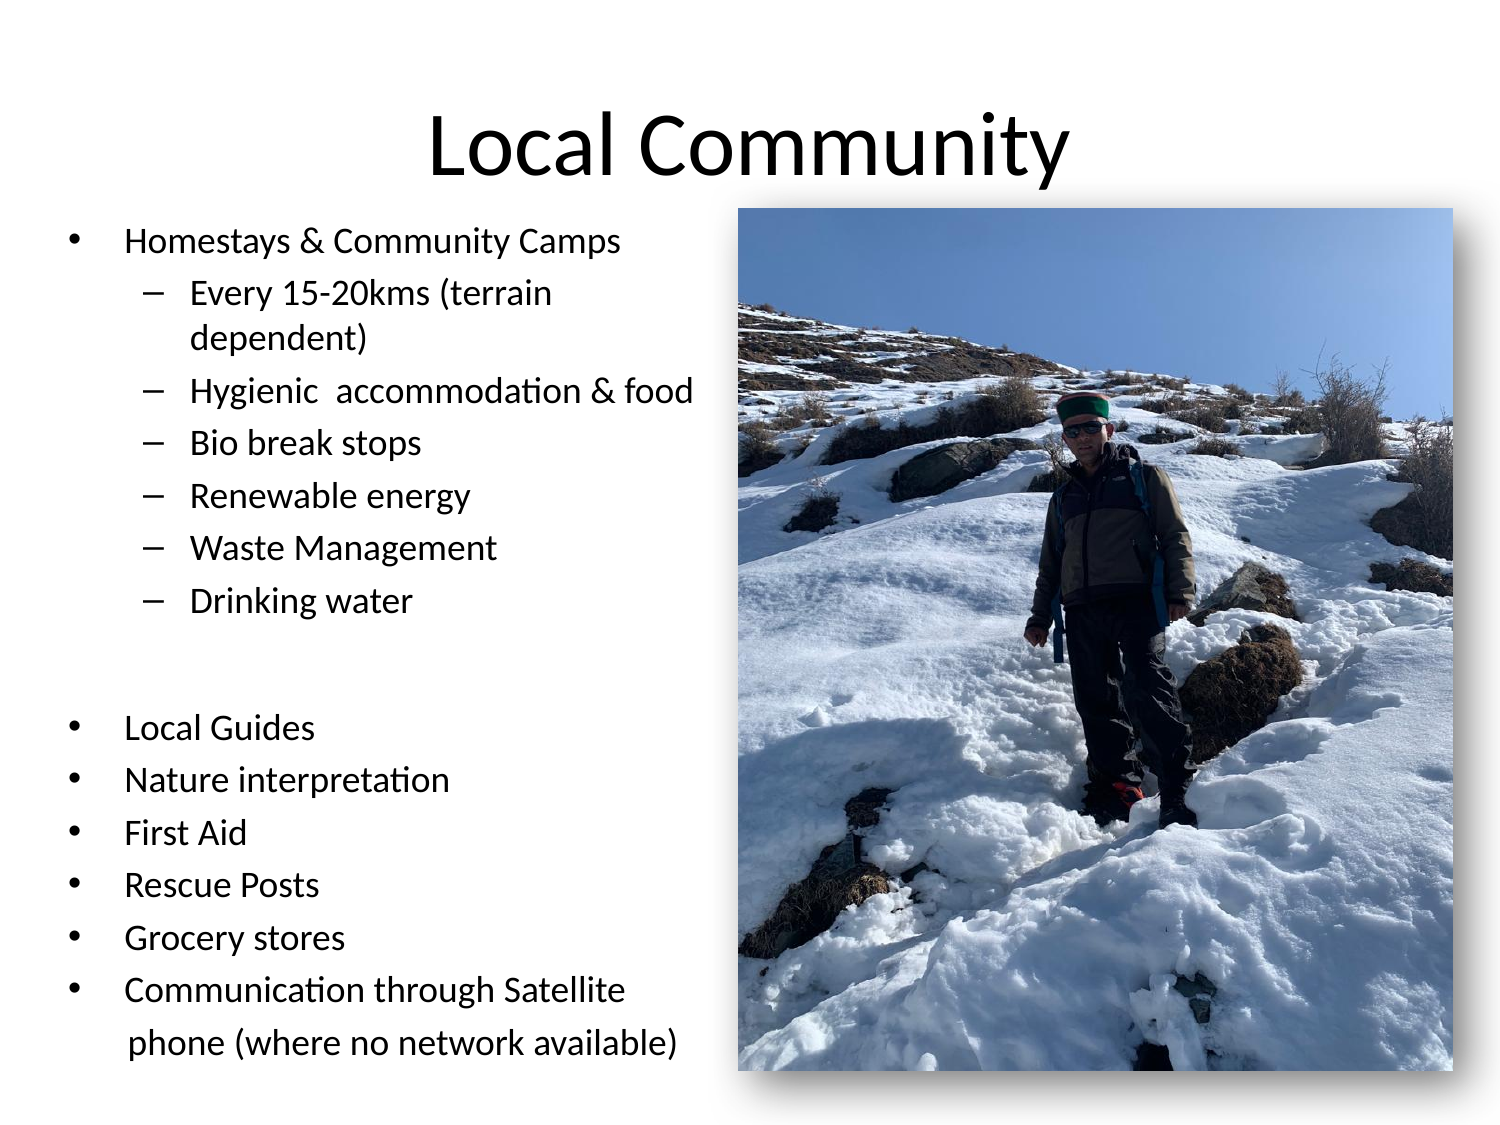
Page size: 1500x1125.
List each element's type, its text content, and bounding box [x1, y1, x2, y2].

list Homestays & Community Camps Every 15-20kms (terrain dependent) Hygienic accommodation & food Bio break stops Renewable energy Waste Management Drinking water Local Guides Nature interpretation First Aid Rescue Posts Grocery stores Communication through Satellite phone (where no network available) [53, 208, 717, 951]
picture [737, 207, 1454, 1071]
title Local Community [75, 45, 1425, 233]
